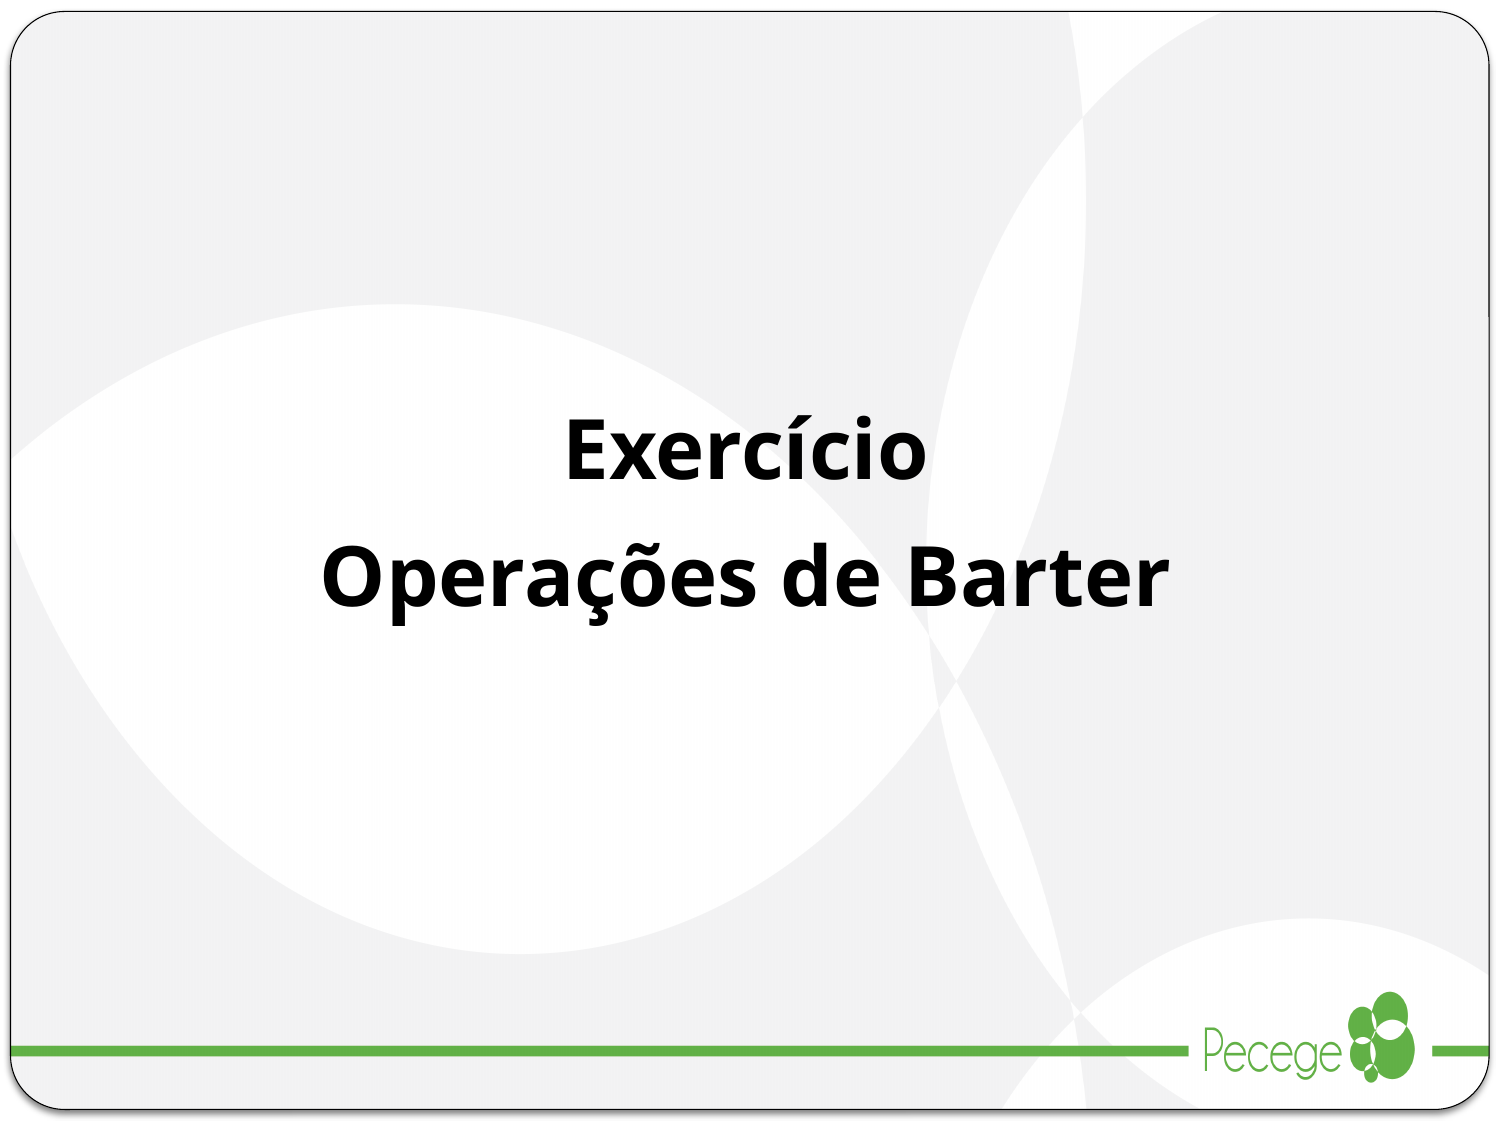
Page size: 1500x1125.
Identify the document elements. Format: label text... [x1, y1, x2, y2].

text_box Exercício Operações de Barter [198, 379, 1294, 631]
picture [12, 12, 1488, 1108]
